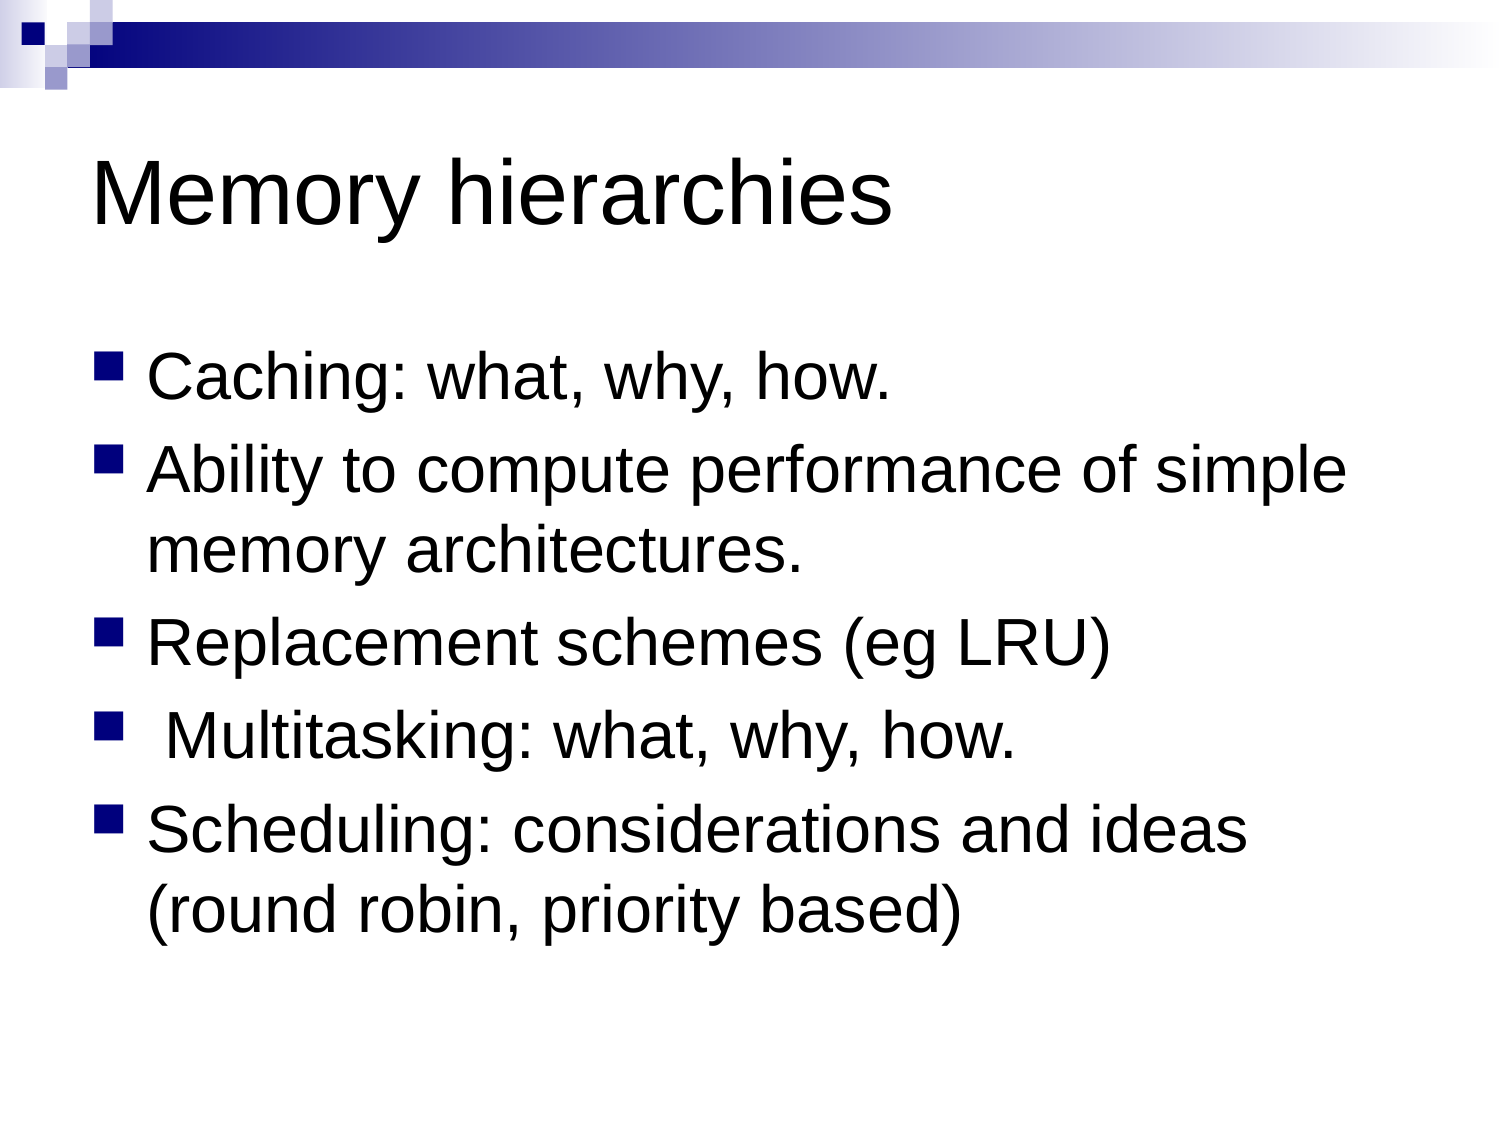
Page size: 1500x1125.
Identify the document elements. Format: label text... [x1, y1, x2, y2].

list Caching: what, why, how. Ability to compute performance of simple memory architectures. Replacement schemes (eg LRU) Multitasking: what, why, how. Scheduling: considerations and ideas (round robin, priority based) [74, 324, 1426, 963]
title Memory hierarchies [74, 74, 1426, 301]
